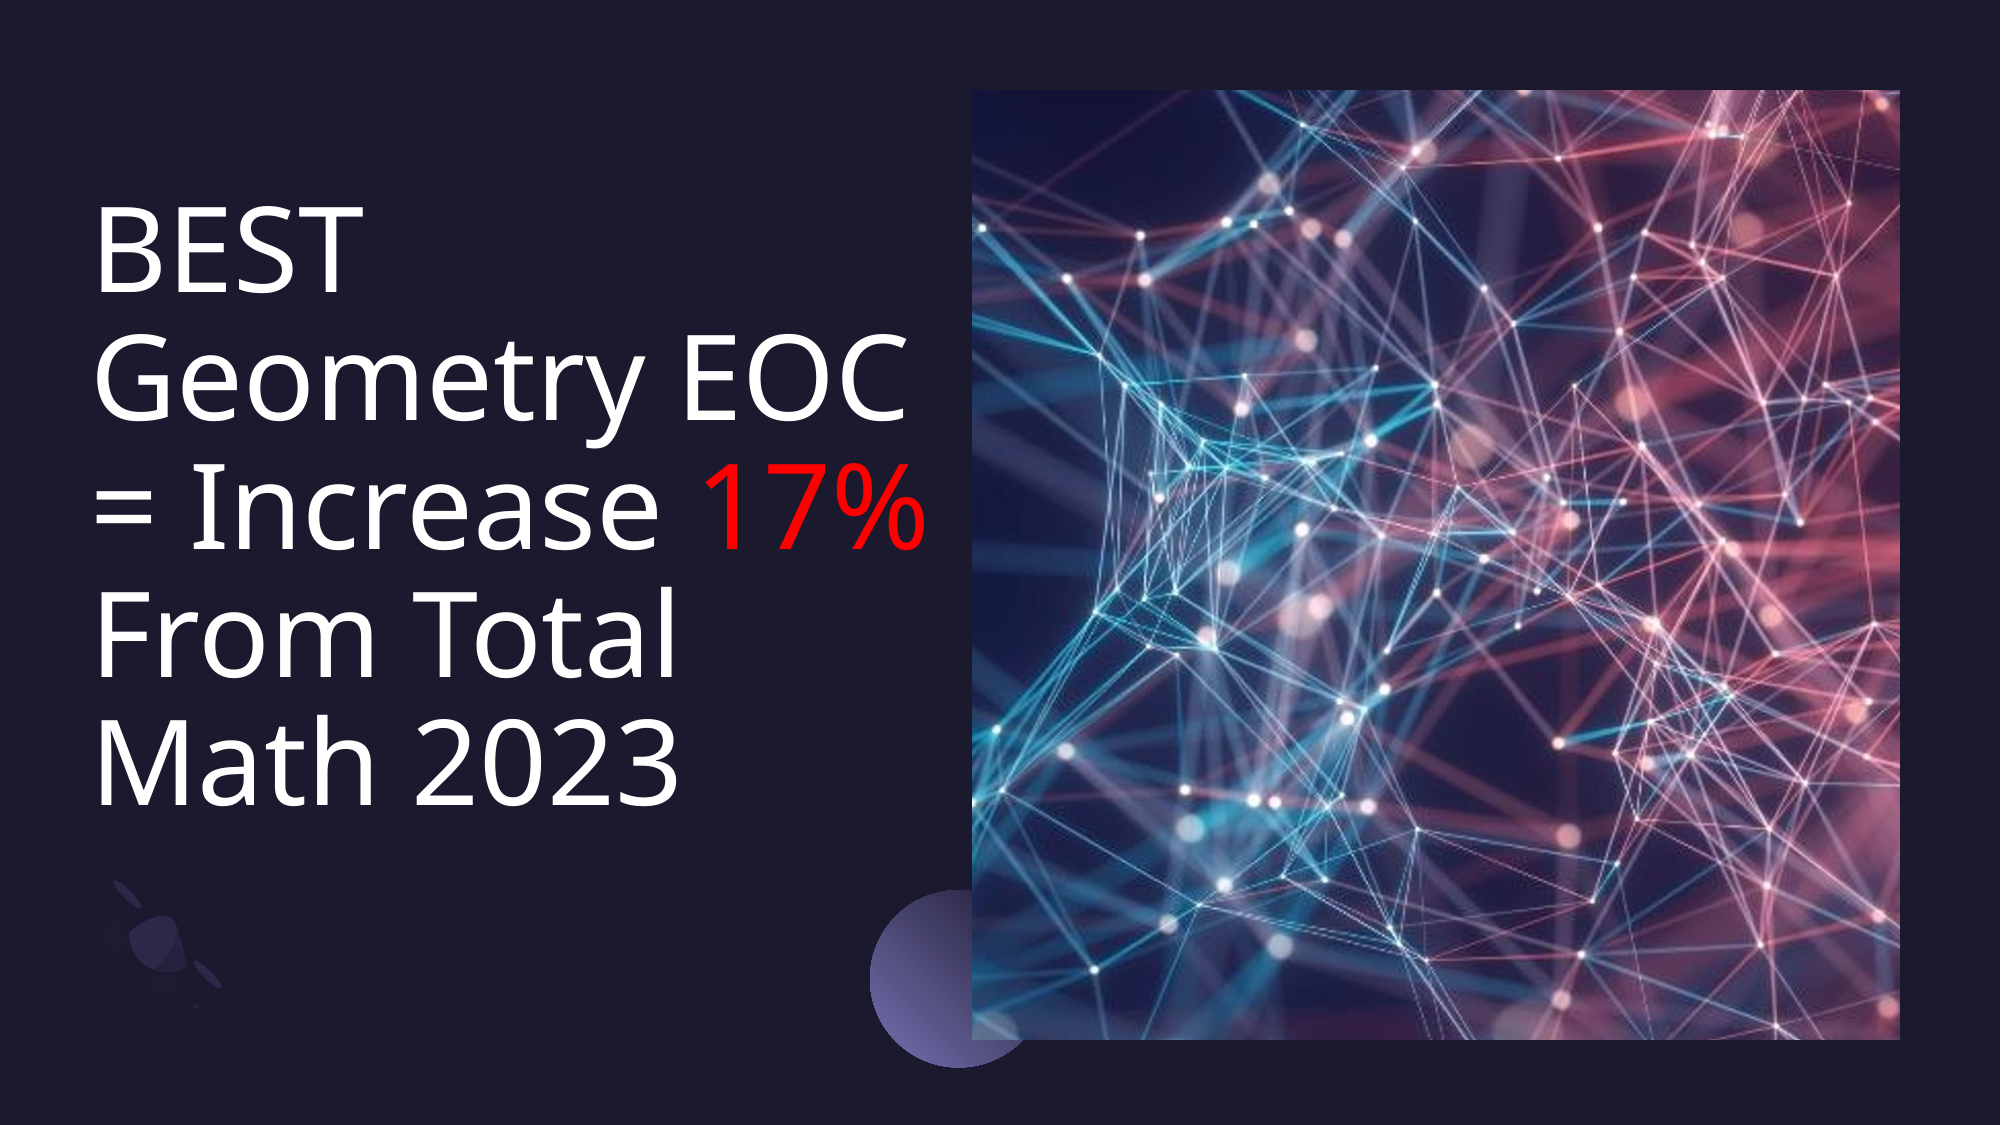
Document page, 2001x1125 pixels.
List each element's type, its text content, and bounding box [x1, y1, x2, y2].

title BEST Geometry EOC = Increase 17% From Total Math 2023 [90, 90, 940, 832]
picture [972, 90, 1900, 1040]
